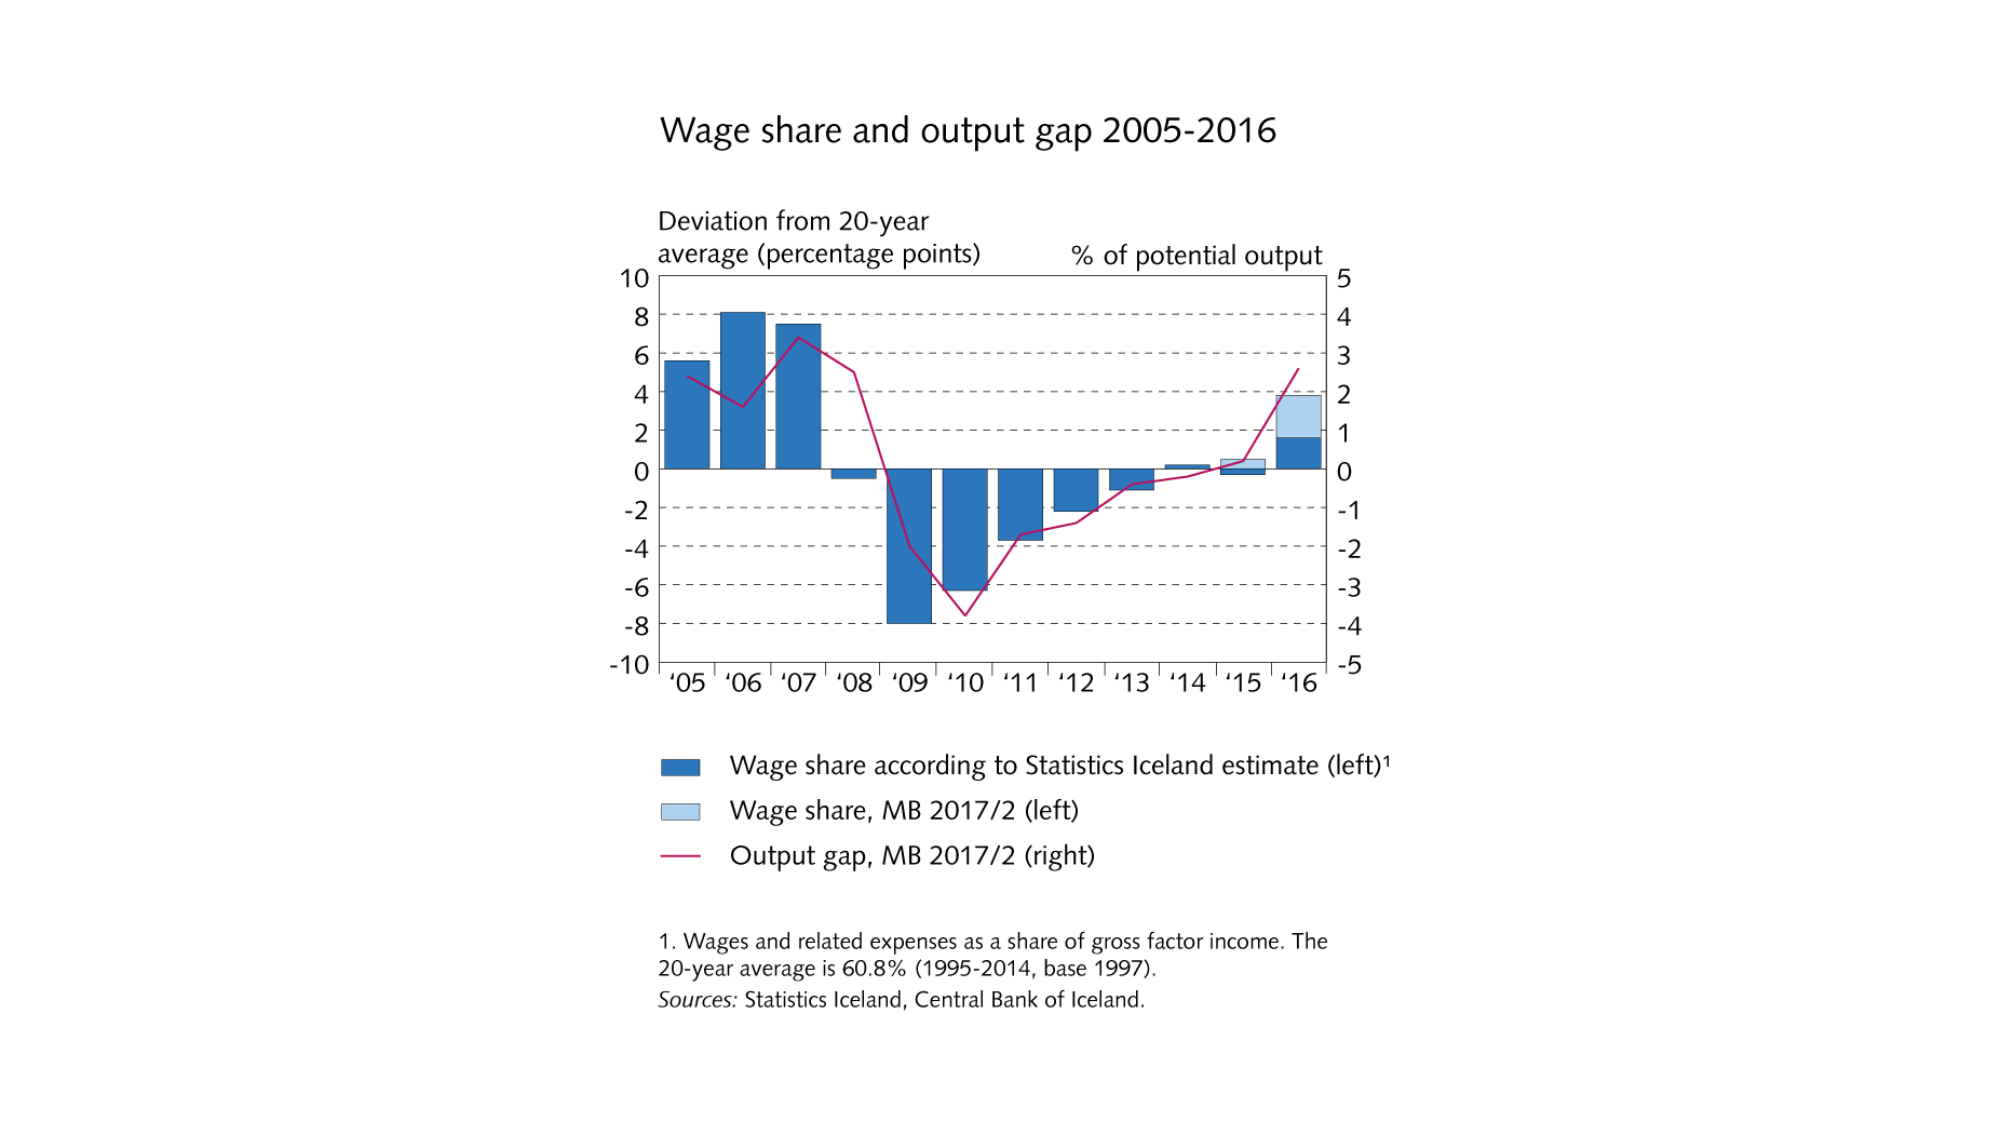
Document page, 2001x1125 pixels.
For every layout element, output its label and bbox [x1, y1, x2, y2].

picture [608, 112, 1392, 1013]
